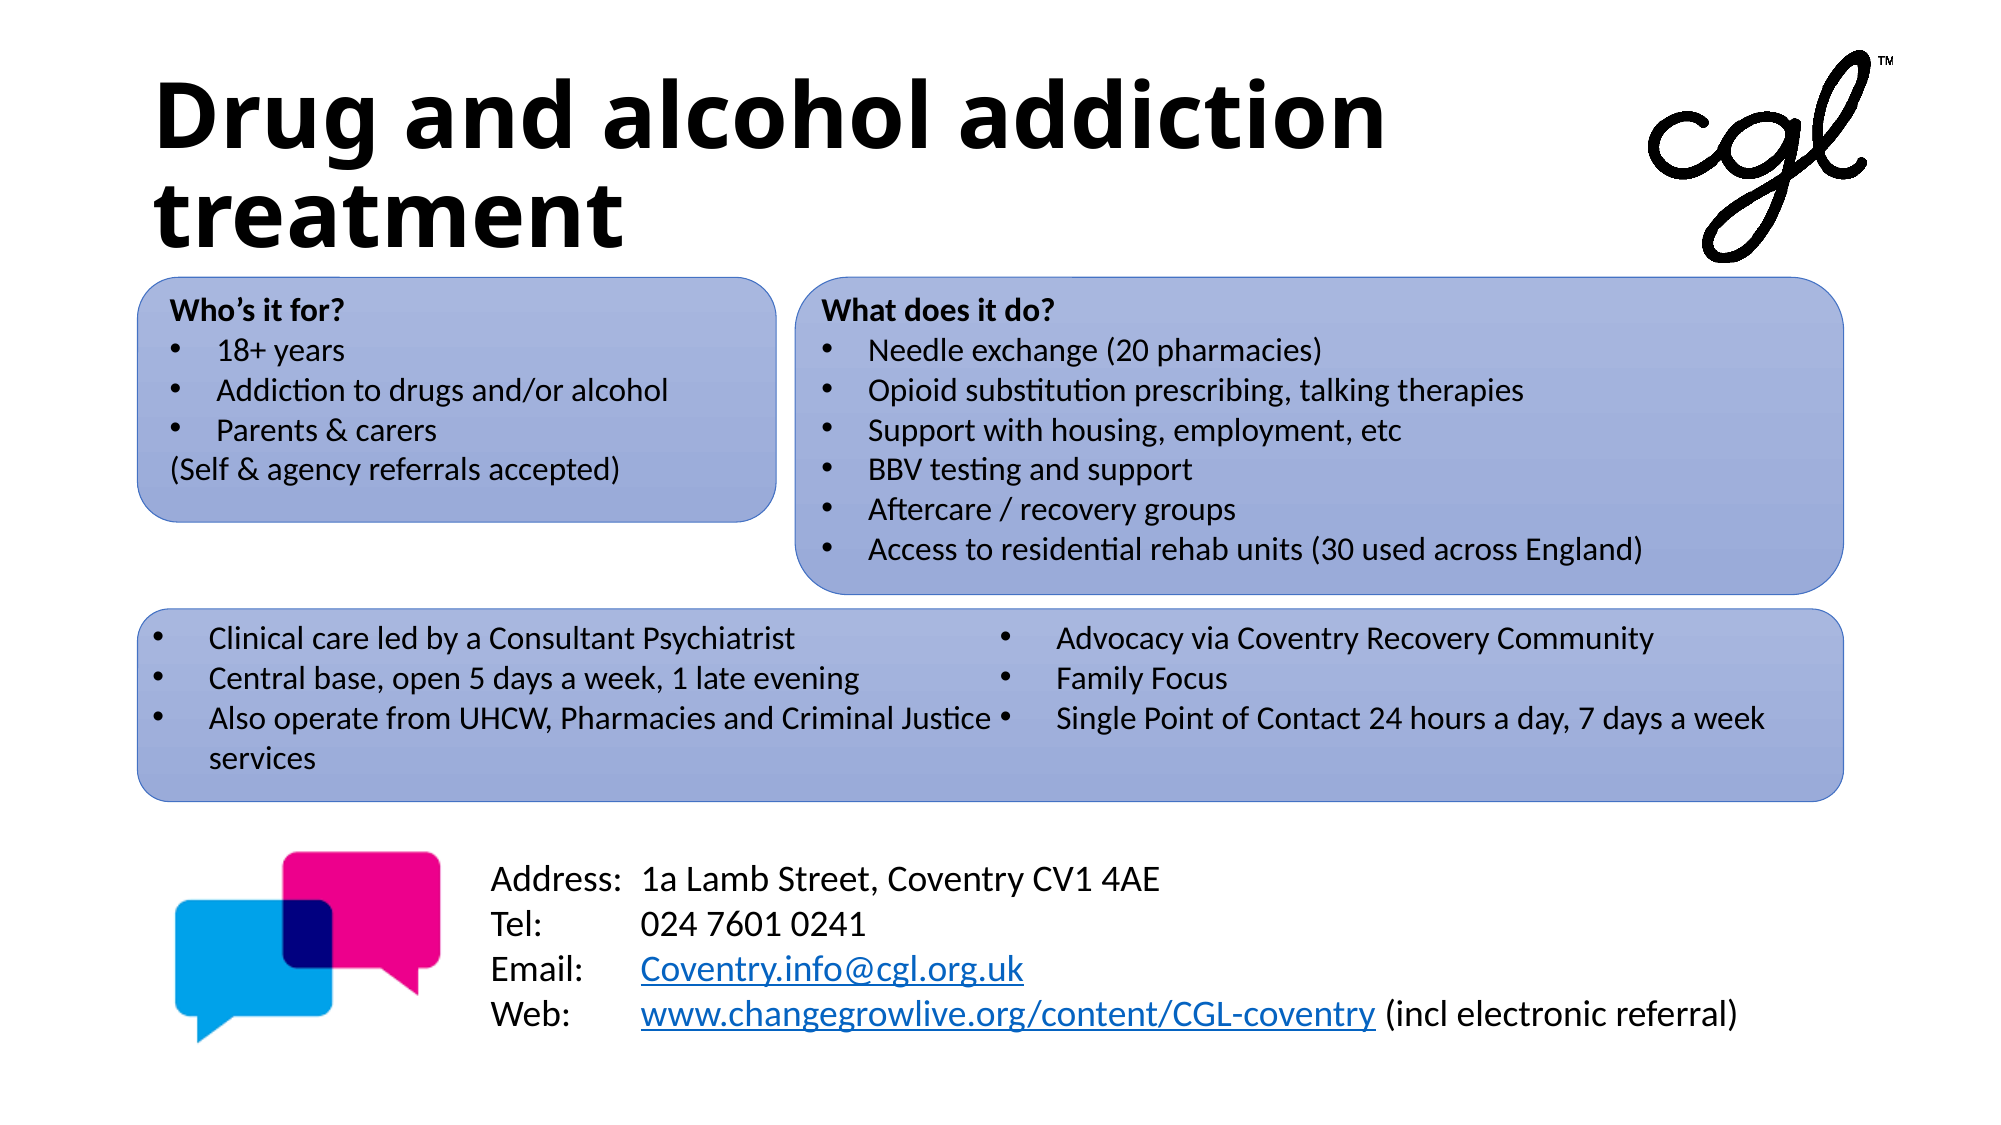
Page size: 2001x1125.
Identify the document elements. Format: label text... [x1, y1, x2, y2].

picture [94, 800, 522, 1090]
title Drug and alcohol addiction treatment [137, 59, 1863, 278]
picture [1648, 50, 1893, 264]
text_box What does it do? Needle exchange (20 pharmacies) Opioid substitution prescribing, talking therapies Support with housing, employment, etc BBV testing and support Aftercare / recovery groups Access to residential rehab units (30 used across England) [806, 280, 1771, 575]
text_box [794, 278, 1845, 596]
text_box [763, 287, 777, 512]
text_box [136, 284, 154, 515]
text_box Address: 1a Lamb Street, Coventry CV1 4AE Tel: 024 7601 0241 Email: Coventry.info@cgl.org.uk Web: www.changegrowlive.org/content/CGL-coventry (incl electronic referral) [522, 846, 1863, 1042]
list Clinical care led by a Consultant Psychiatrist Central base, open 5 days a week, 1 late evening Also operate from UHCW, Pharmacies and Criminal Justice services Advocacy via Coventry Recovery Community Family Focus Single Point of Contact 24 hours a day, 7 days a week [137, 608, 1863, 795]
text_box Who’s it for? 18+ years Addiction to drugs and/or alcohol Parents & carers (Self & agency referrals accepted) [154, 280, 763, 535]
text_box [149, 795, 1832, 803]
